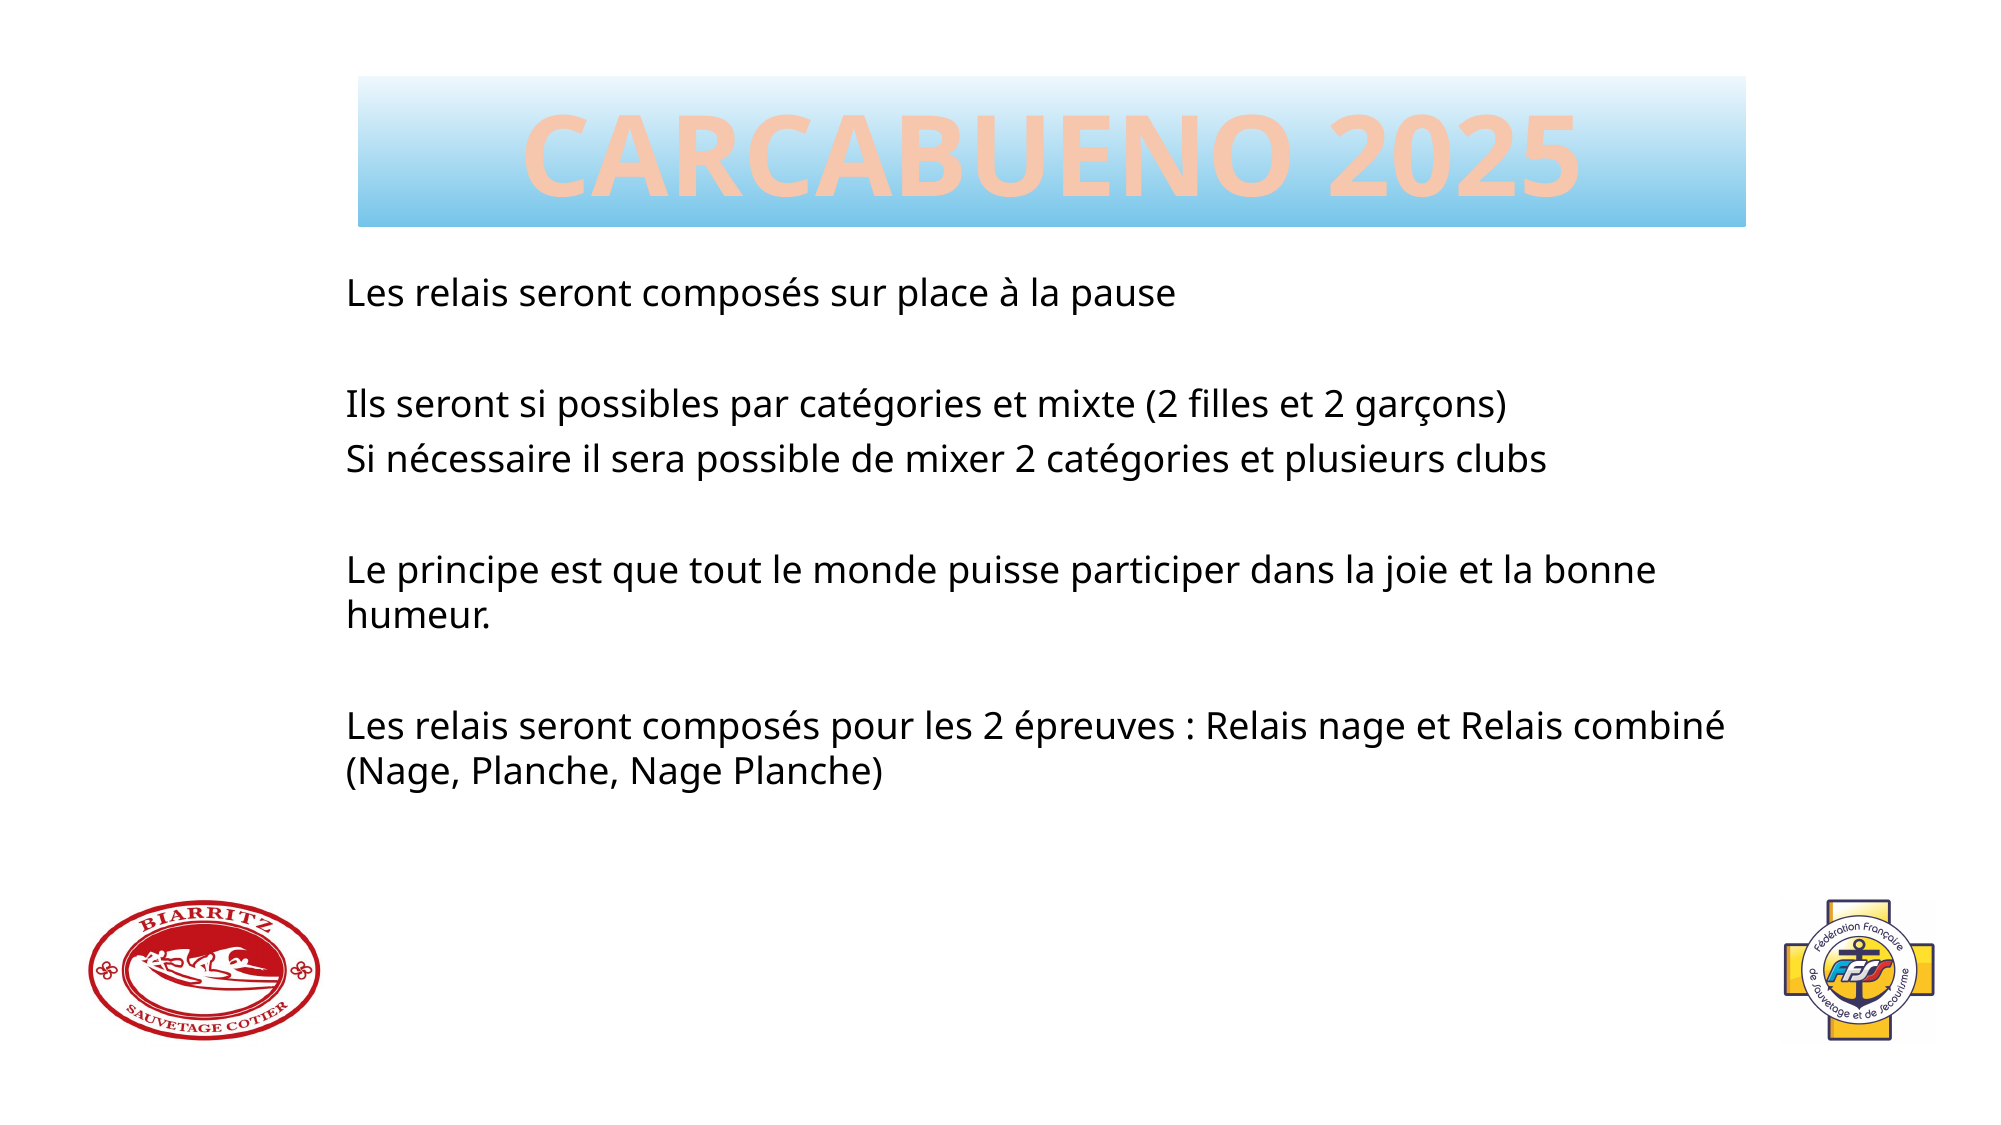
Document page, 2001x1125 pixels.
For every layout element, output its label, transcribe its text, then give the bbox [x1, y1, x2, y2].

picture [85, 897, 324, 1047]
text_box CARCABUENO 2025 [358, 76, 1746, 227]
text_box Les relais seront composés sur place à la pause Ils seront si possibles par catégories et mixte (2 filles et 2 garçons) Si nécessaire il sera possible de mixer 2 catégories et plusieurs clubs Le principe est que tout le monde puisse participer dans la joie et la bonne humeur. Les relais seront composés pour les 2 épreuves : Relais nage et Relais combiné (Nage, Planche, Nage Planche) [338, 261, 1766, 890]
picture [1780, 897, 1937, 1044]
